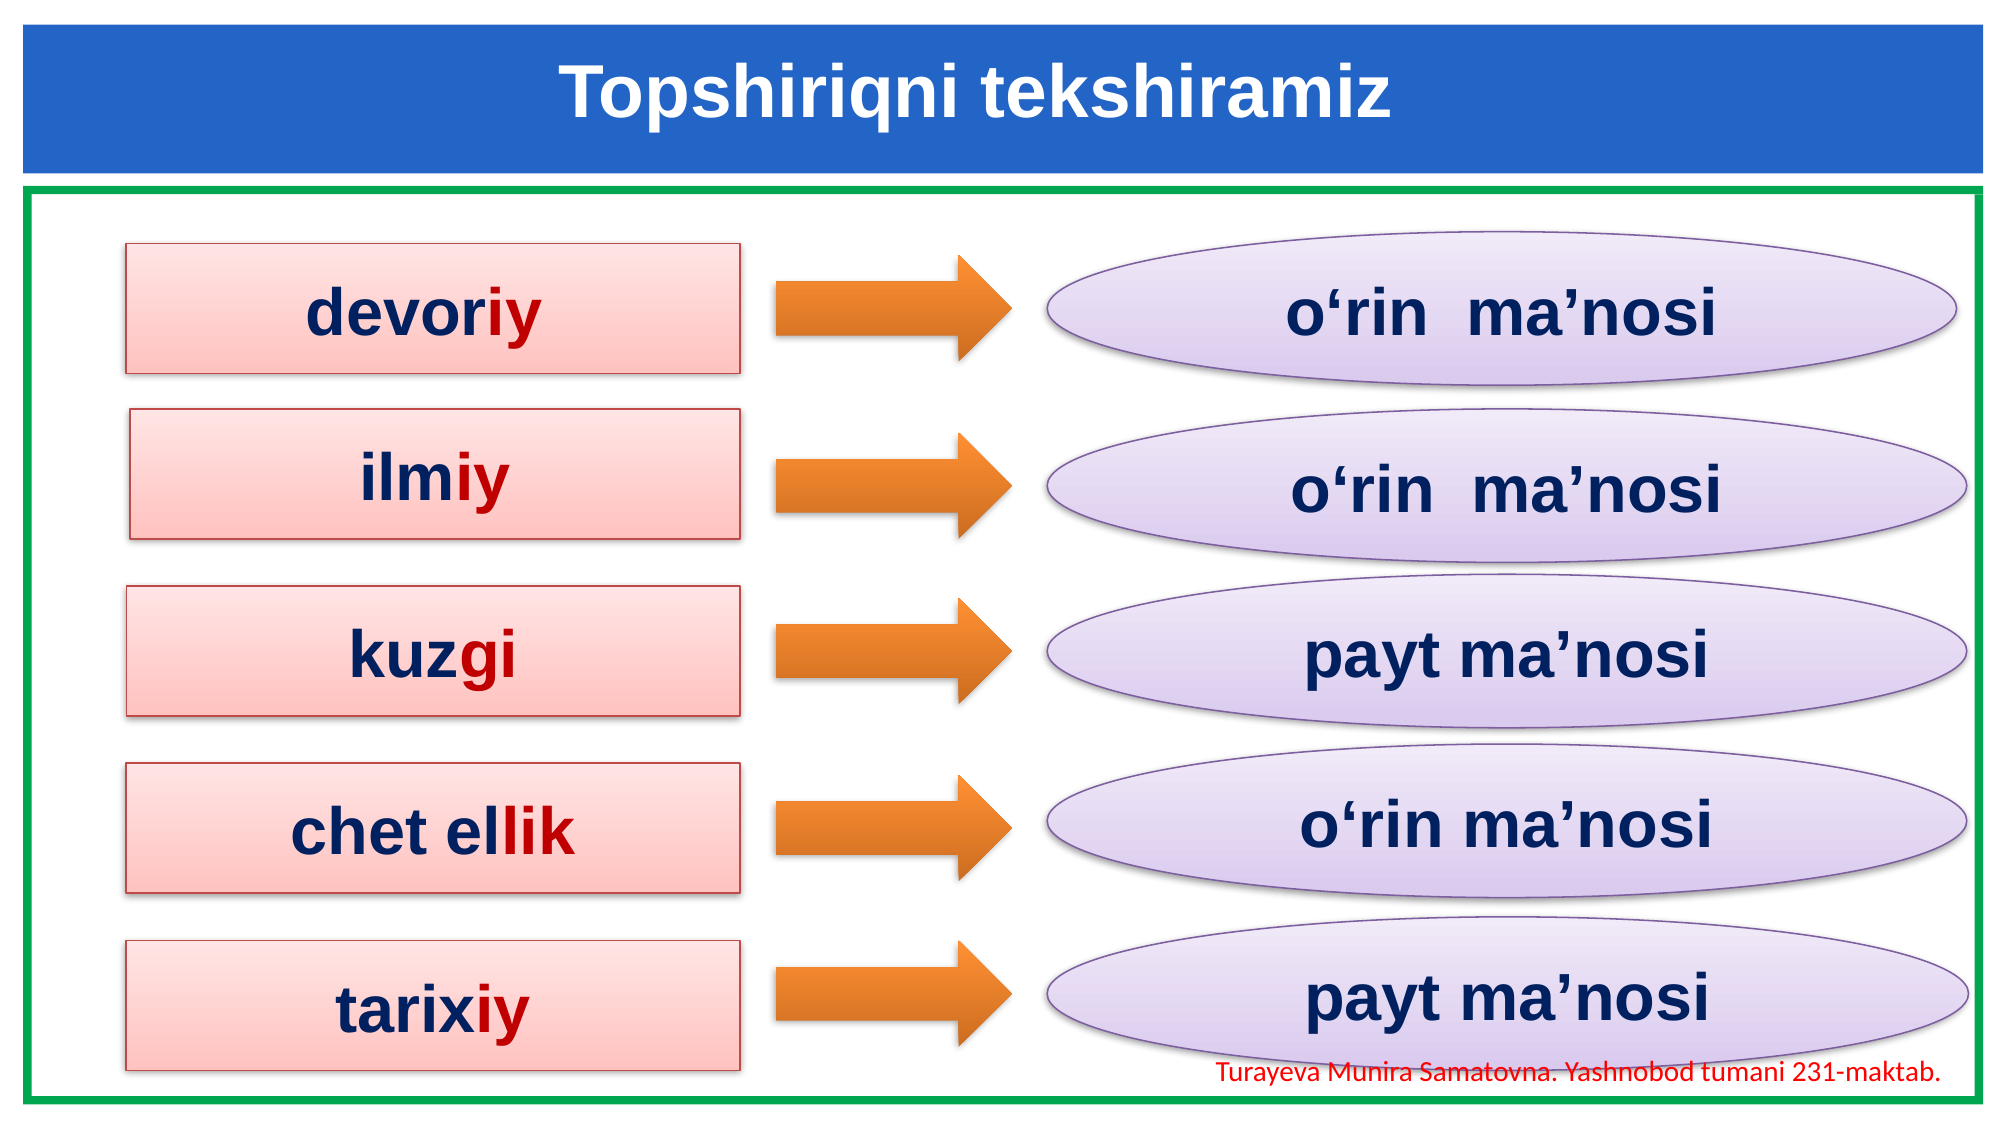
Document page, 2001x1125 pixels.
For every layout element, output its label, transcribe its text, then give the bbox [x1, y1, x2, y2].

text_box [775, 775, 1012, 882]
text_box payt ma’nosi [1046, 916, 1970, 1052]
text_box chet ellik [125, 762, 741, 894]
text_box o‘rin ma’nosi [1046, 408, 1968, 564]
text_box kuzgi [126, 585, 741, 717]
text_box payt ma’nosi [1046, 573, 1968, 729]
footer Turayeva Munira Samatovna. Yashnobod tumani 231-maktab. [1188, 1052, 1970, 1089]
text_box o‘rin ma’nosi [1046, 230, 1958, 386]
text_box tarixiy [125, 940, 741, 1071]
text_box [775, 255, 1012, 362]
text_box [775, 597, 1012, 705]
text_box o‘rin ma’nosi [1046, 743, 1968, 899]
text_box [775, 432, 1012, 539]
text_box Topshiriqni tekshiramiz [100, 41, 1853, 151]
text_box [775, 940, 1012, 1047]
text_box devoriy [125, 243, 741, 374]
text_box ilmiy [129, 408, 741, 540]
